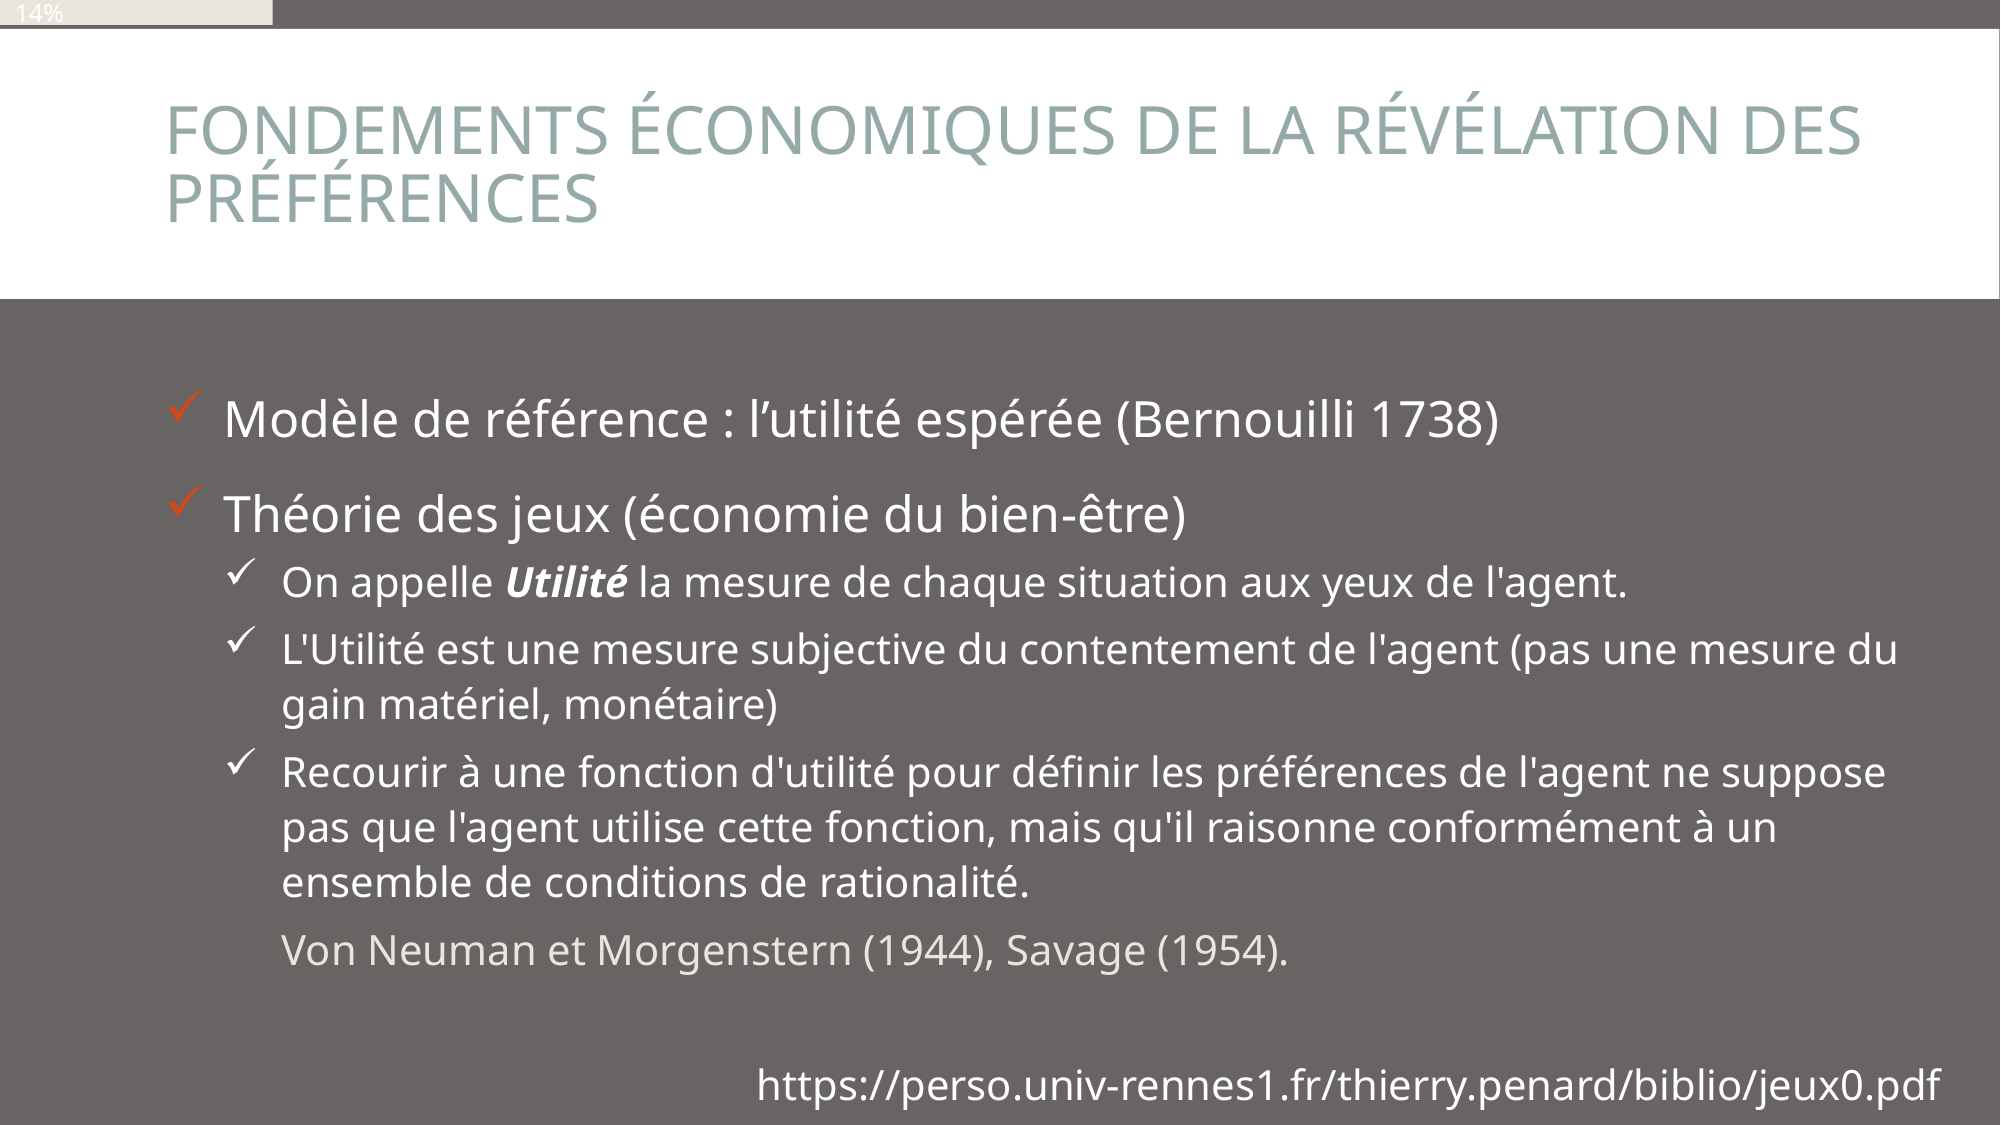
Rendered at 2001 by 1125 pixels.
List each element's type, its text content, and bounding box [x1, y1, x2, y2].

title Fondements économiques de la révélation des préférences [149, 90, 1945, 247]
list Modèle de référence : l’utilité espérée (Bernouilli 1738) Théorie des jeux (économie du bien-être) On appelle Utilité la mesure de chaque situation aux yeux de l'agent. L'Utilité est une mesure subjective du contentement de l'agent (pas une mesure du gain matériel, monétaire) Recourir à une fonction d'utilité pour définir les préférences de l'agent ne suppose pas que l'agent utilise cette fonction, mais qu'il raisonne conformément à un ensemble de conditions de rationalité. Von Neuman et Morgenstern (1944), Savage (1954). https://perso.univ-rennes1.fr/thierry.penard/biblio/jeux0.pdf [149, 373, 1957, 1125]
text_box 14% [0, 0, 274, 26]
